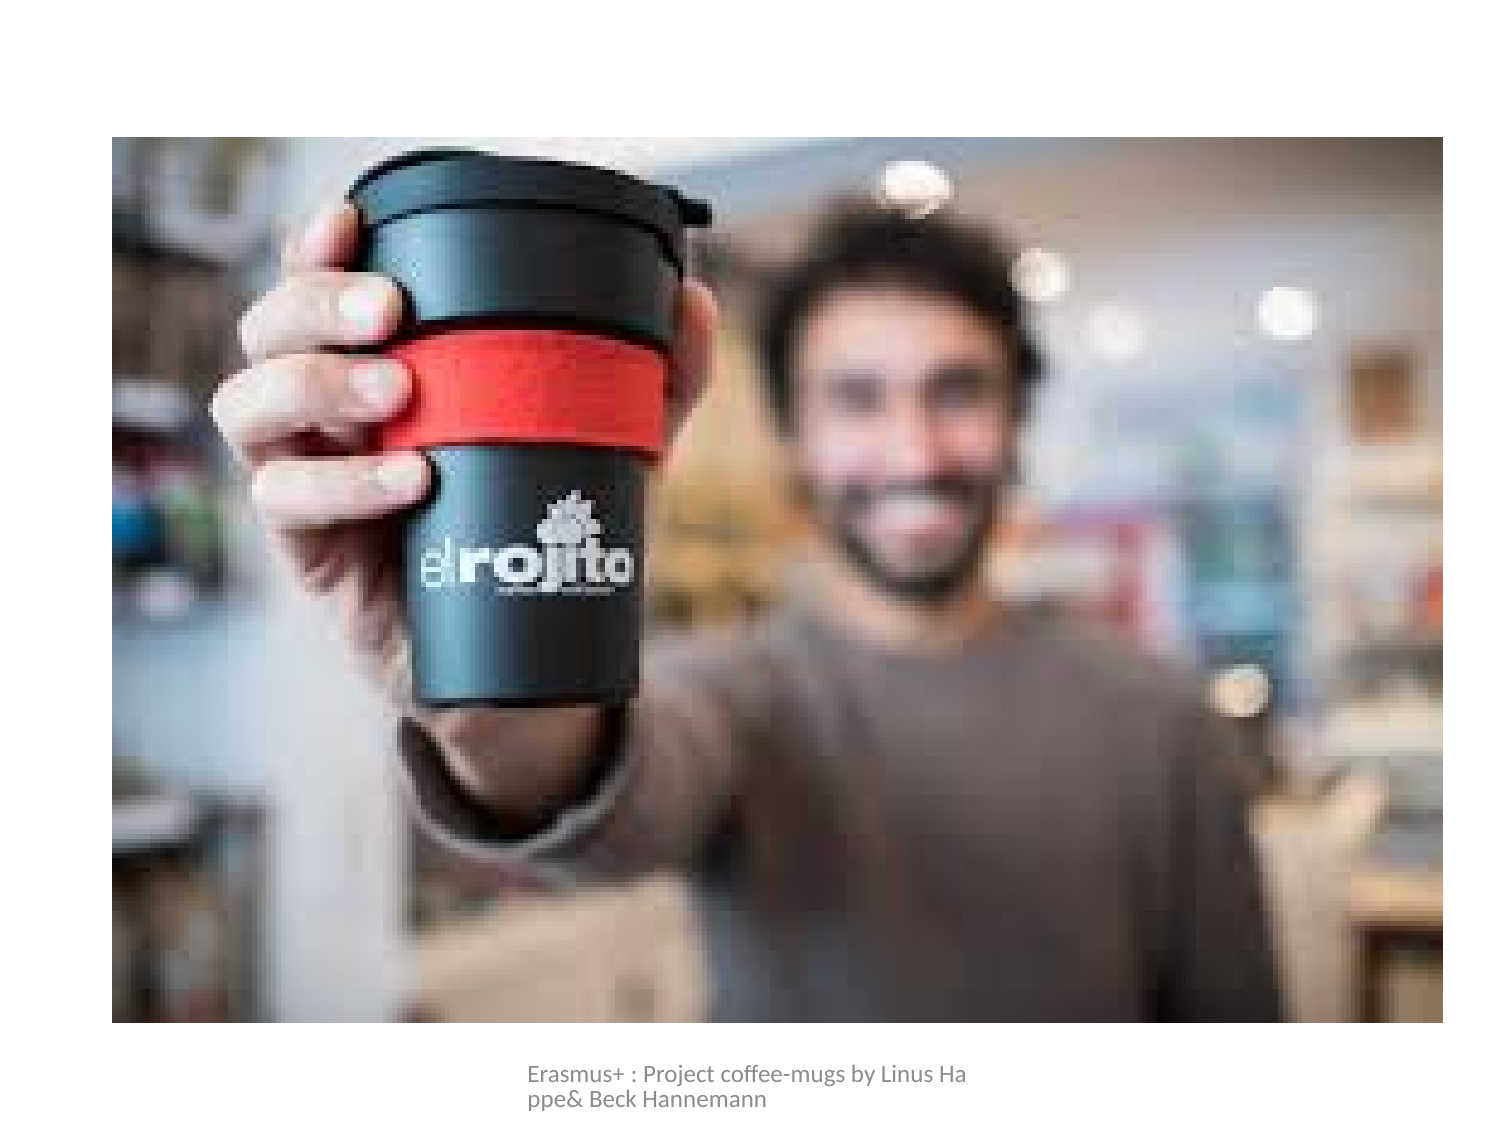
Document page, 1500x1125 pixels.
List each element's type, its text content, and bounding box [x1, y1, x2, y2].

footer Erasmus+ : Project coffee-mugs by Linus Happe& Beck Hannemann [512, 1042, 988, 1103]
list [111, 136, 1444, 1023]
